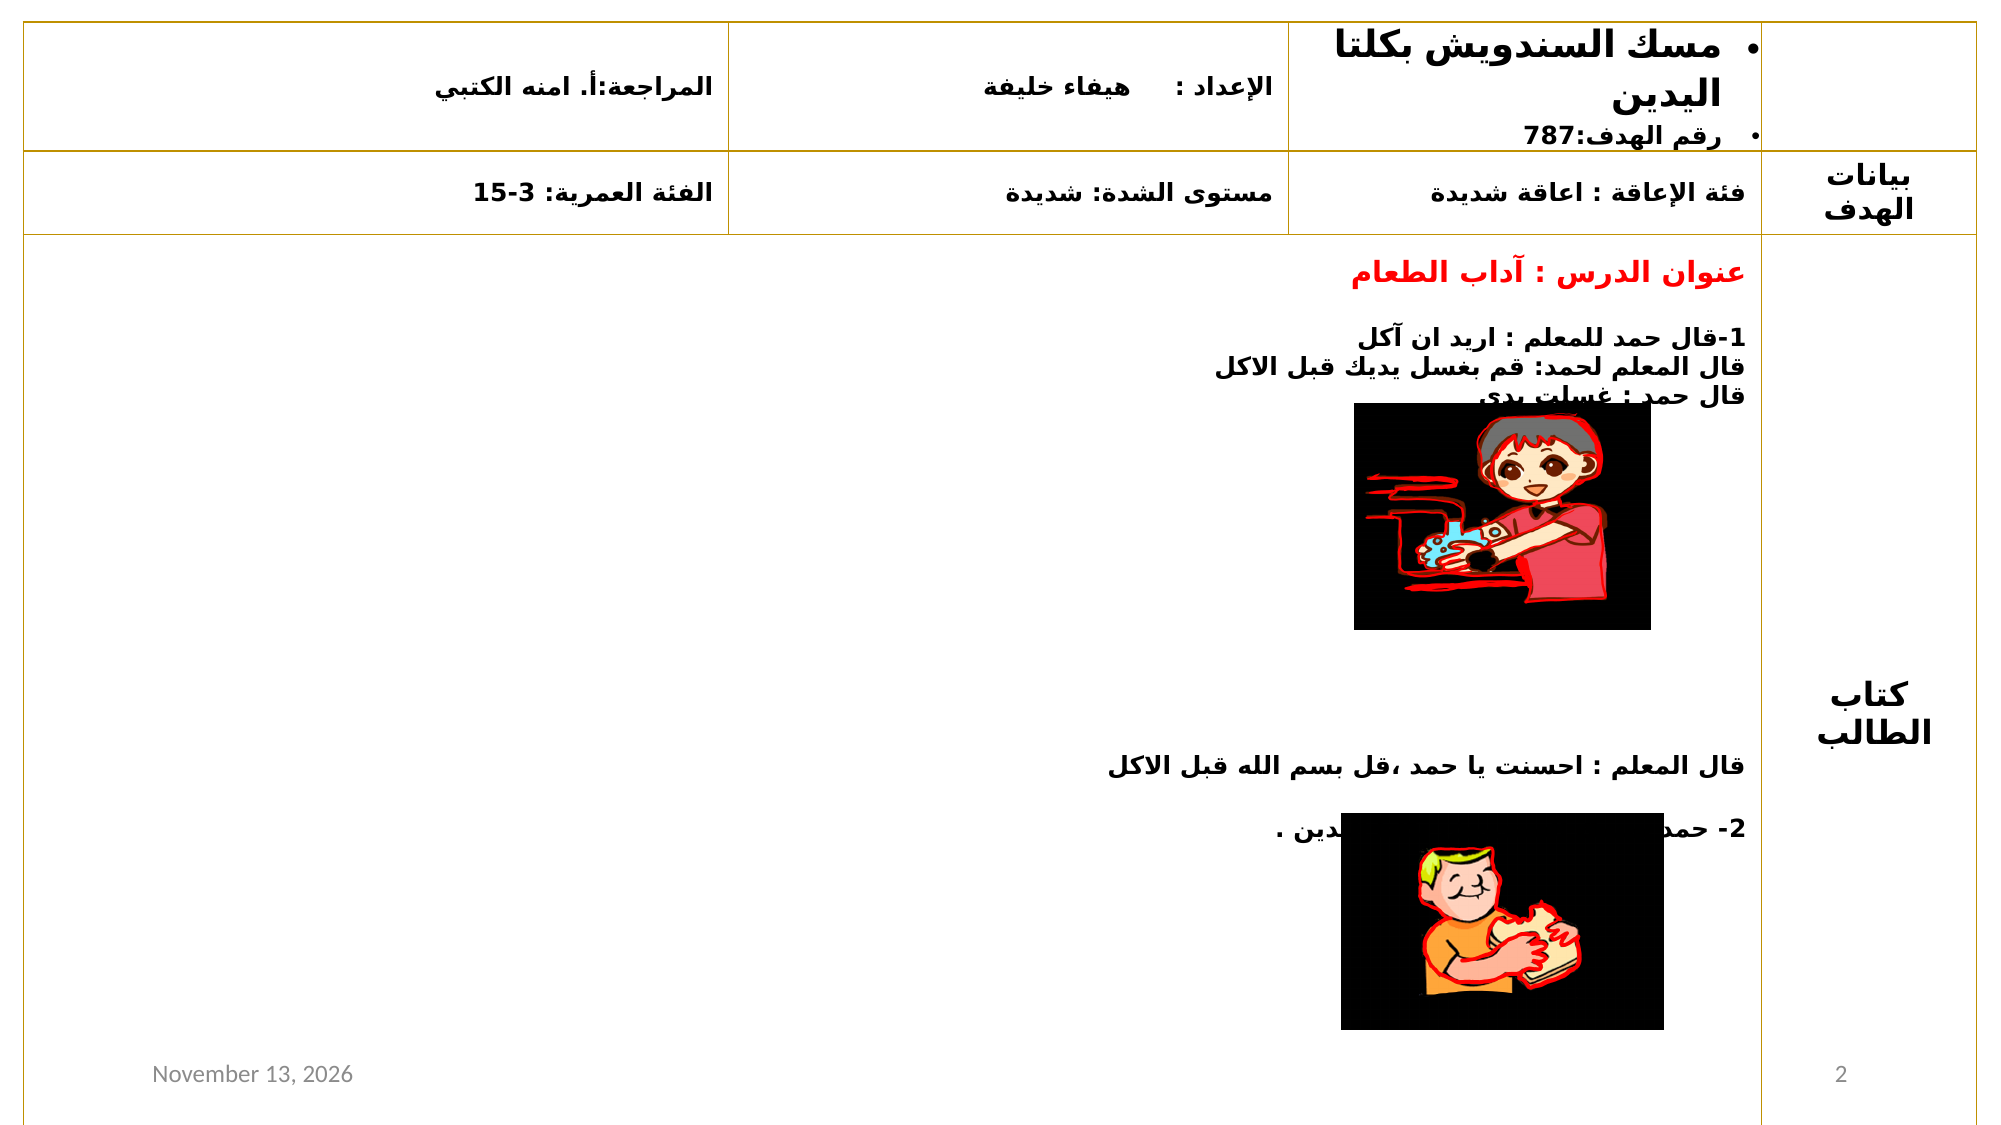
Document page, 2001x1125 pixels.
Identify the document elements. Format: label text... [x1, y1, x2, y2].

table_cell كتاب الطالب [1762, 235, 1976, 1125]
table_header الإعداد : هيفاء خليفة [729, 23, 1288, 150]
table_cell مستوى الشدة: شديدة [729, 152, 1288, 234]
picture [1354, 403, 1651, 630]
table_cell عنوان الدرس : آداب الطعام 1-قال حمد للمعلم : اريد ان آكل قال المعلم لحمد: قم بغسل يديك قبل الاكل قال حمد : غسلت يدي قال المعلم : احسنت يا حمد ،قل بسم الله قبل الاكل 2- حمد يمسك السندويش بكلتا اليدين . [24, 235, 1761, 1125]
table_header مسك السندويش بكلتا اليدين رقم الهدف:787 [1289, 23, 1761, 150]
table_header [1762, 23, 1976, 150]
picture [1341, 813, 1664, 1030]
table_cell الفئة العمرية: 3-15 [24, 152, 728, 234]
table_cell فئة الإعاقة : اعاقة شديدة [1289, 152, 1761, 234]
table_header المراجعة:أ. امنه الكتبي [24, 23, 728, 150]
table_cell بيانات الهدف [1762, 152, 1976, 234]
